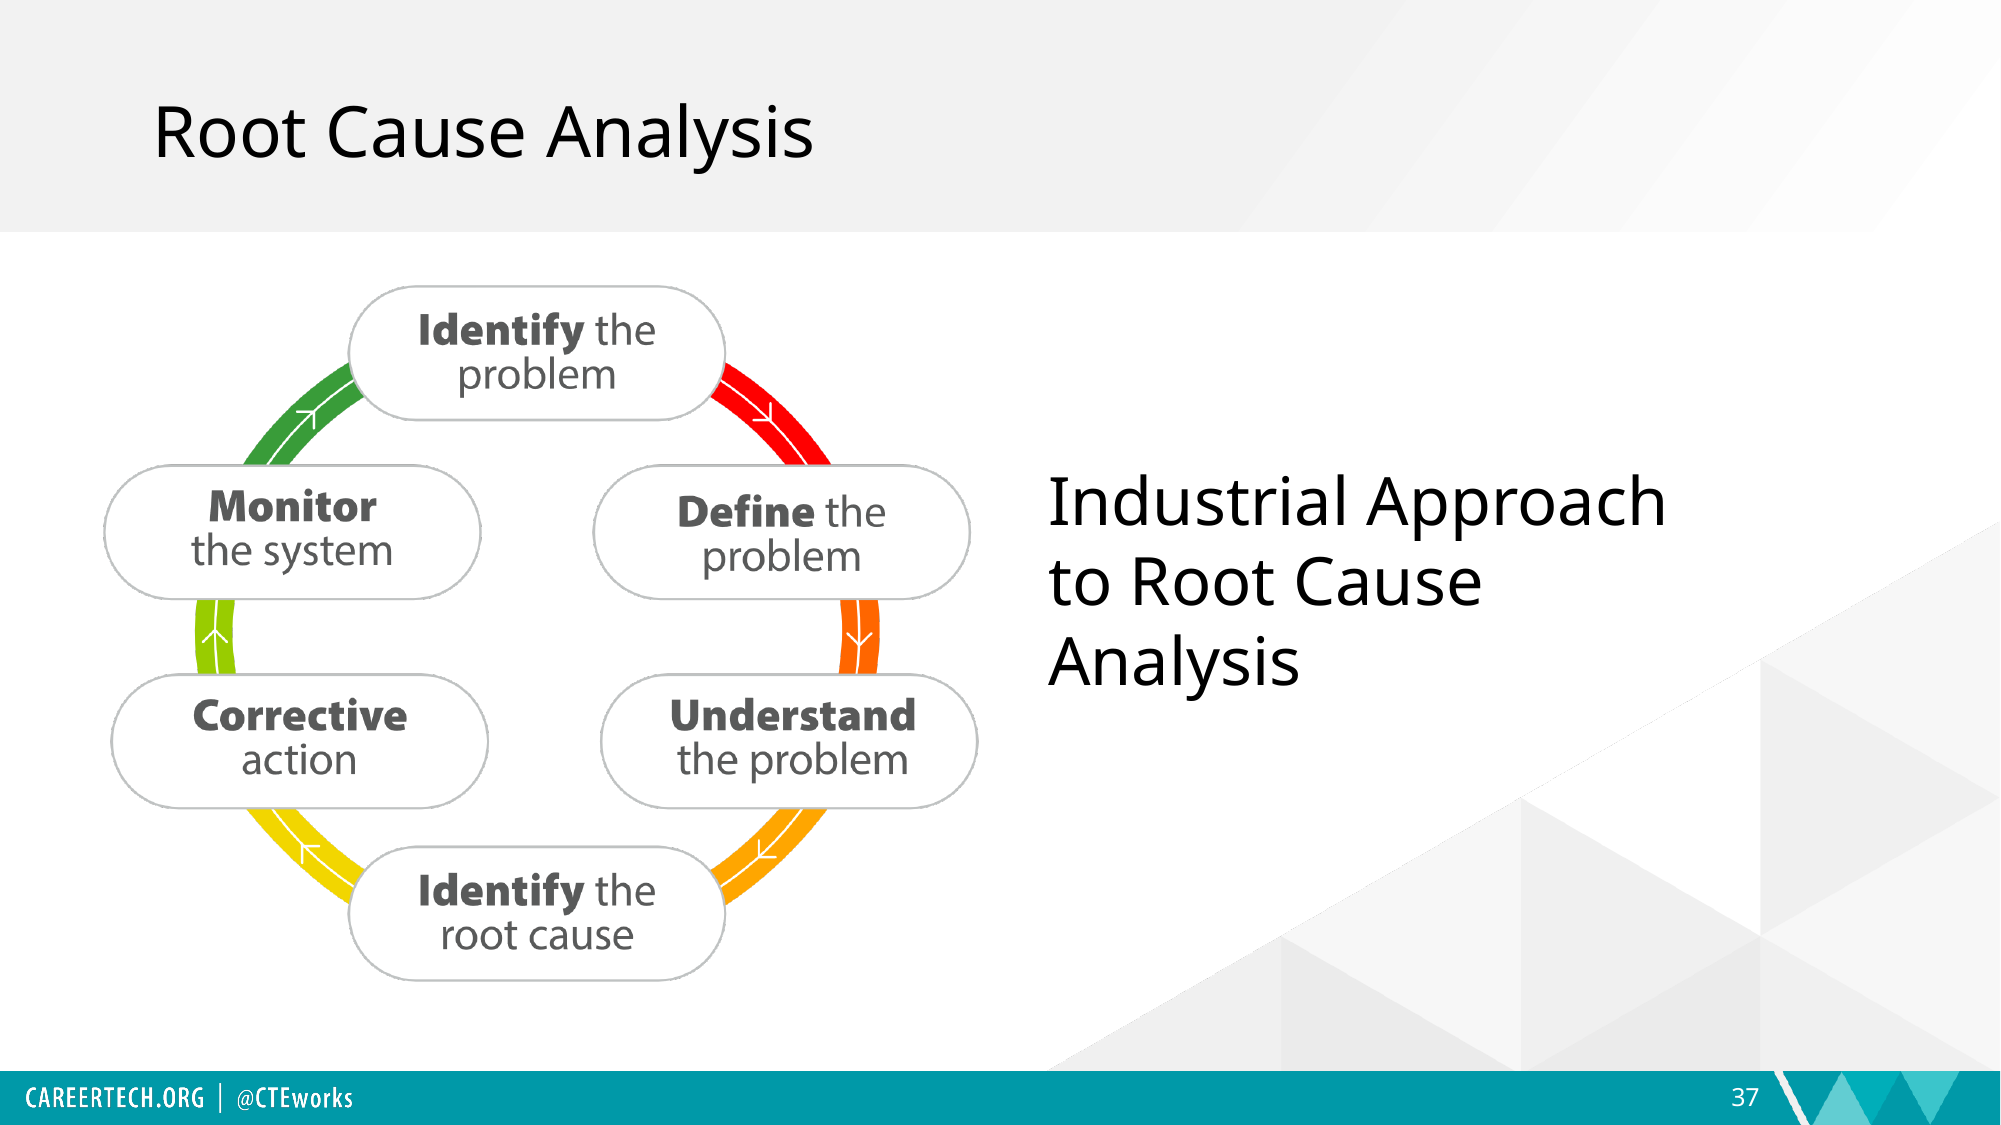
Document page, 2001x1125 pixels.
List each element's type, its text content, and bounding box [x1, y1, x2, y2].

picture [0, 521, 2001, 1125]
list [75, 238, 1001, 1018]
title Root Cause Analysis [137, 37, 1863, 232]
slide_number 37 [1365, 1073, 1775, 1124]
text_box Industrial Approach to Root Cause Analysis [1033, 451, 1699, 707]
